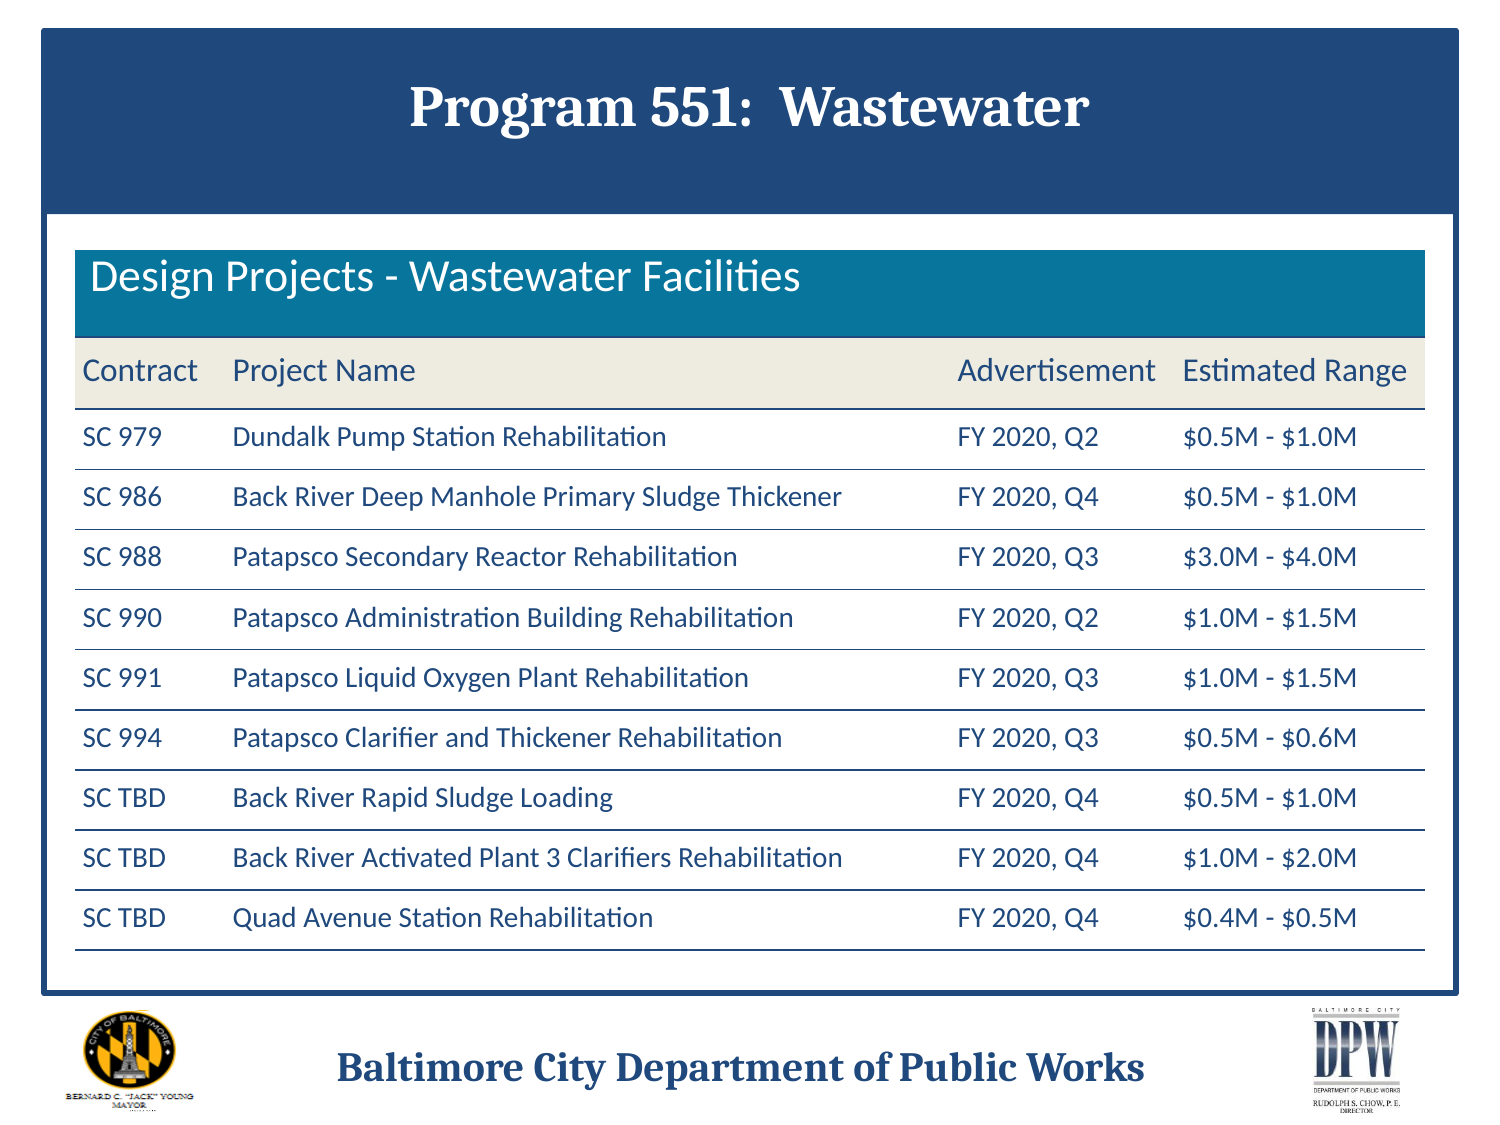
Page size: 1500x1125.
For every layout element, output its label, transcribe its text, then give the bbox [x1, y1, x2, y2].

table_cell FY 2020, Q2 [950, 590, 1175, 649]
table_cell SC TBD [75, 771, 225, 829]
table_cell FY 2020, Q3 [950, 530, 1175, 589]
table_header Design Projects - Wastewater Facilities [75, 250, 1425, 336]
table_cell Project Name [225, 338, 950, 408]
table_cell $1.0M - $1.5M [1175, 650, 1425, 709]
table_cell Patapsco Secondary Reactor Rehabilitation [225, 530, 950, 589]
table_cell Patapsco Administration Building Rehabilitation [225, 590, 950, 649]
table_cell $1.0M - $2.0M [1175, 831, 1425, 889]
table_cell Estimated Range [1175, 338, 1425, 408]
table_cell Quad Avenue Station Rehabilitation [225, 891, 950, 949]
table_cell Patapsco Clarifier and Thickener Rehabilitation [225, 711, 950, 769]
table_cell FY 2020, Q4 [950, 771, 1175, 829]
table_cell SC TBD [75, 891, 225, 949]
table_cell Dundalk Pump Station Rehabilitation [225, 410, 950, 469]
table_cell SC 994 [75, 711, 225, 769]
table_cell SC 986 [75, 470, 225, 529]
table_cell Back River Activated Plant 3 Clarifiers Rehabilitation [225, 831, 950, 889]
table_cell Contract [75, 338, 225, 408]
table_cell FY 2020, Q4 [950, 831, 1175, 889]
table_cell SC TBD [75, 831, 225, 889]
text_box Baltimore City Department of Public Works [334, 1039, 1166, 1090]
table_cell Advertisement [950, 338, 1175, 408]
table_cell FY 2020, Q4 [950, 470, 1175, 529]
table_cell $0.4M - $0.5M [1175, 891, 1425, 949]
table_cell $1.0M - $1.5M [1175, 590, 1425, 649]
table_cell SC 991 [75, 650, 225, 709]
table_cell $3.0M - $4.0M [1175, 530, 1425, 589]
table_cell $0.5M - $1.0M [1175, 410, 1425, 469]
table_cell FY 2020, Q3 [950, 650, 1175, 709]
table_cell SC 979 [75, 410, 225, 469]
text_box [1312, 1008, 1400, 1113]
table_cell $0.5M - $1.0M [1175, 771, 1425, 829]
table_cell SC 990 [75, 590, 225, 649]
table_cell $0.5M - $1.0M [1175, 470, 1425, 529]
table_cell $0.5M - $0.6M [1175, 711, 1425, 769]
table_cell FY 2020, Q2 [950, 410, 1175, 469]
table_cell Back River Rapid Sludge Loading [225, 771, 950, 829]
table_cell FY 2020, Q3 [950, 711, 1175, 769]
table_cell Patapsco Liquid Oxygen Plant Rehabilitation [225, 650, 950, 709]
table_cell Back River Deep Manhole Primary Sludge Thickener [225, 470, 950, 529]
table_cell FY 2020, Q4 [950, 891, 1175, 949]
title Program 551: Wastewater [50, 68, 1450, 140]
table_cell SC 988 [75, 530, 225, 589]
picture [62, 1011, 196, 1110]
